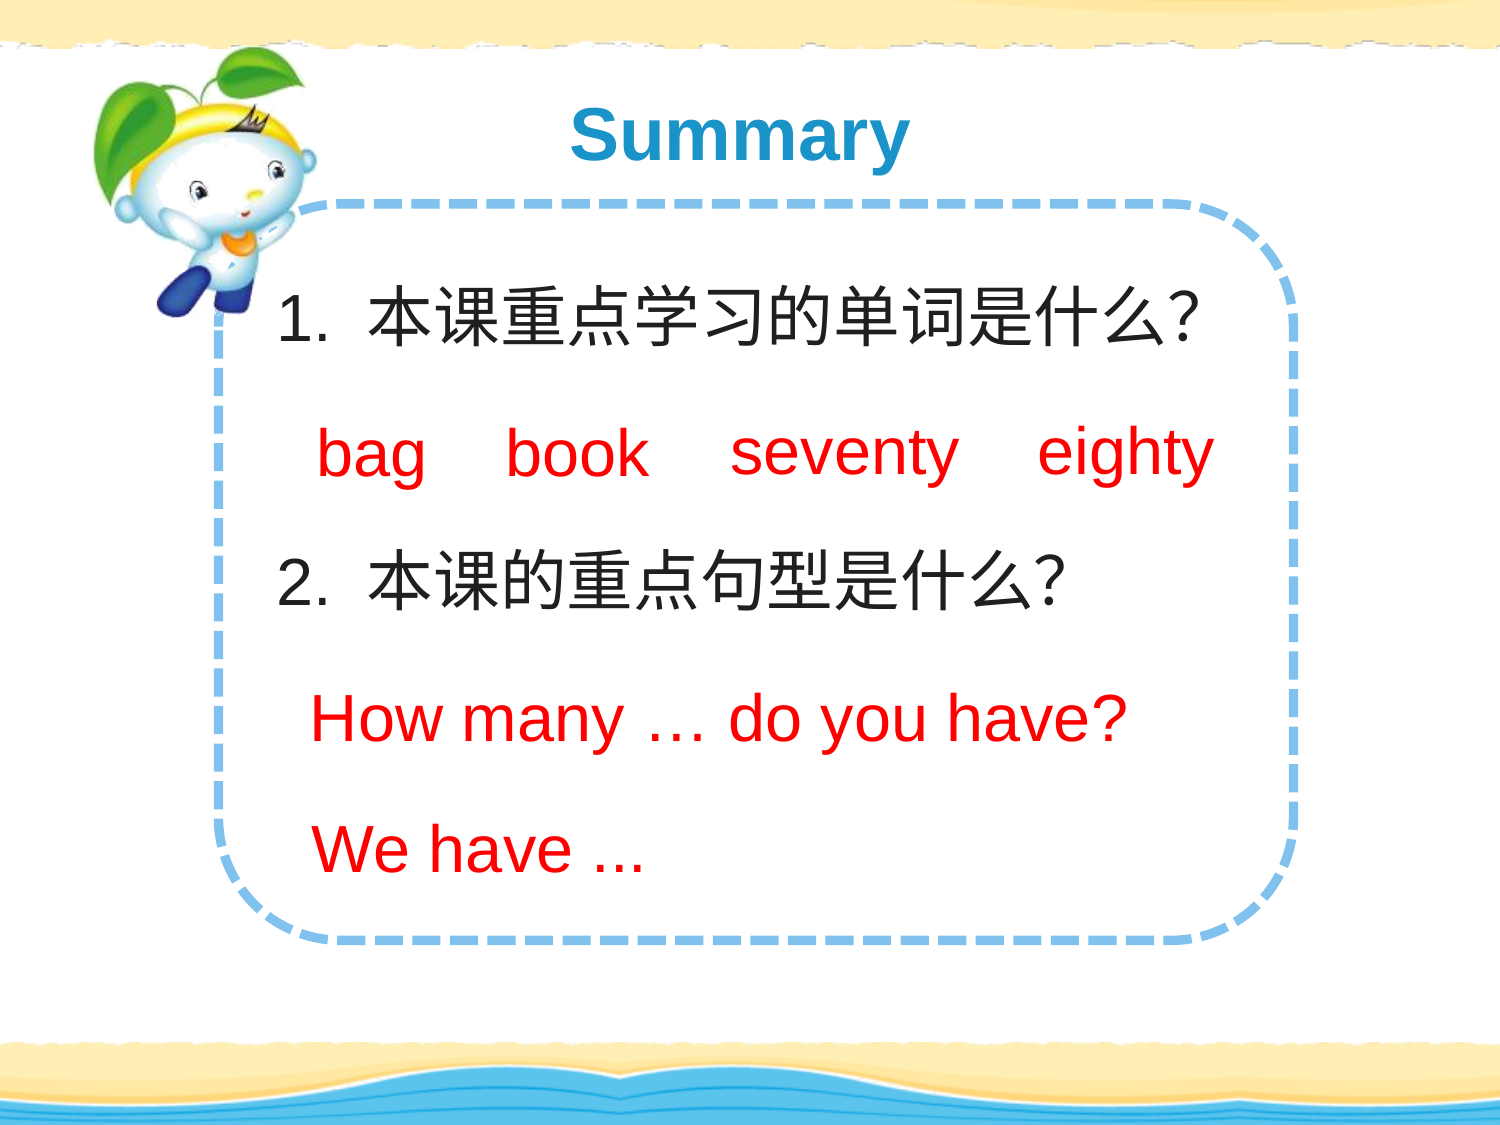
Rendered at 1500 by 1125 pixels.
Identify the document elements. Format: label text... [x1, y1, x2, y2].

text_box seventy [715, 376, 976, 496]
text_box [217, 202, 1295, 942]
text_box How many … do you have? [295, 651, 1341, 762]
text_box book [490, 378, 666, 498]
text_box 2. 本课的重点句型是什么？ [261, 530, 1140, 626]
text_box bag [301, 378, 443, 498]
picture [0, 0, 1500, 324]
title Summary [323, 66, 1236, 185]
picture [0, 1042, 1500, 1125]
text_box 1. 本课重点学习的单词是什么？ [261, 267, 1187, 362]
text_box We have ... [297, 774, 682, 894]
text_box eighty [1023, 376, 1231, 496]
